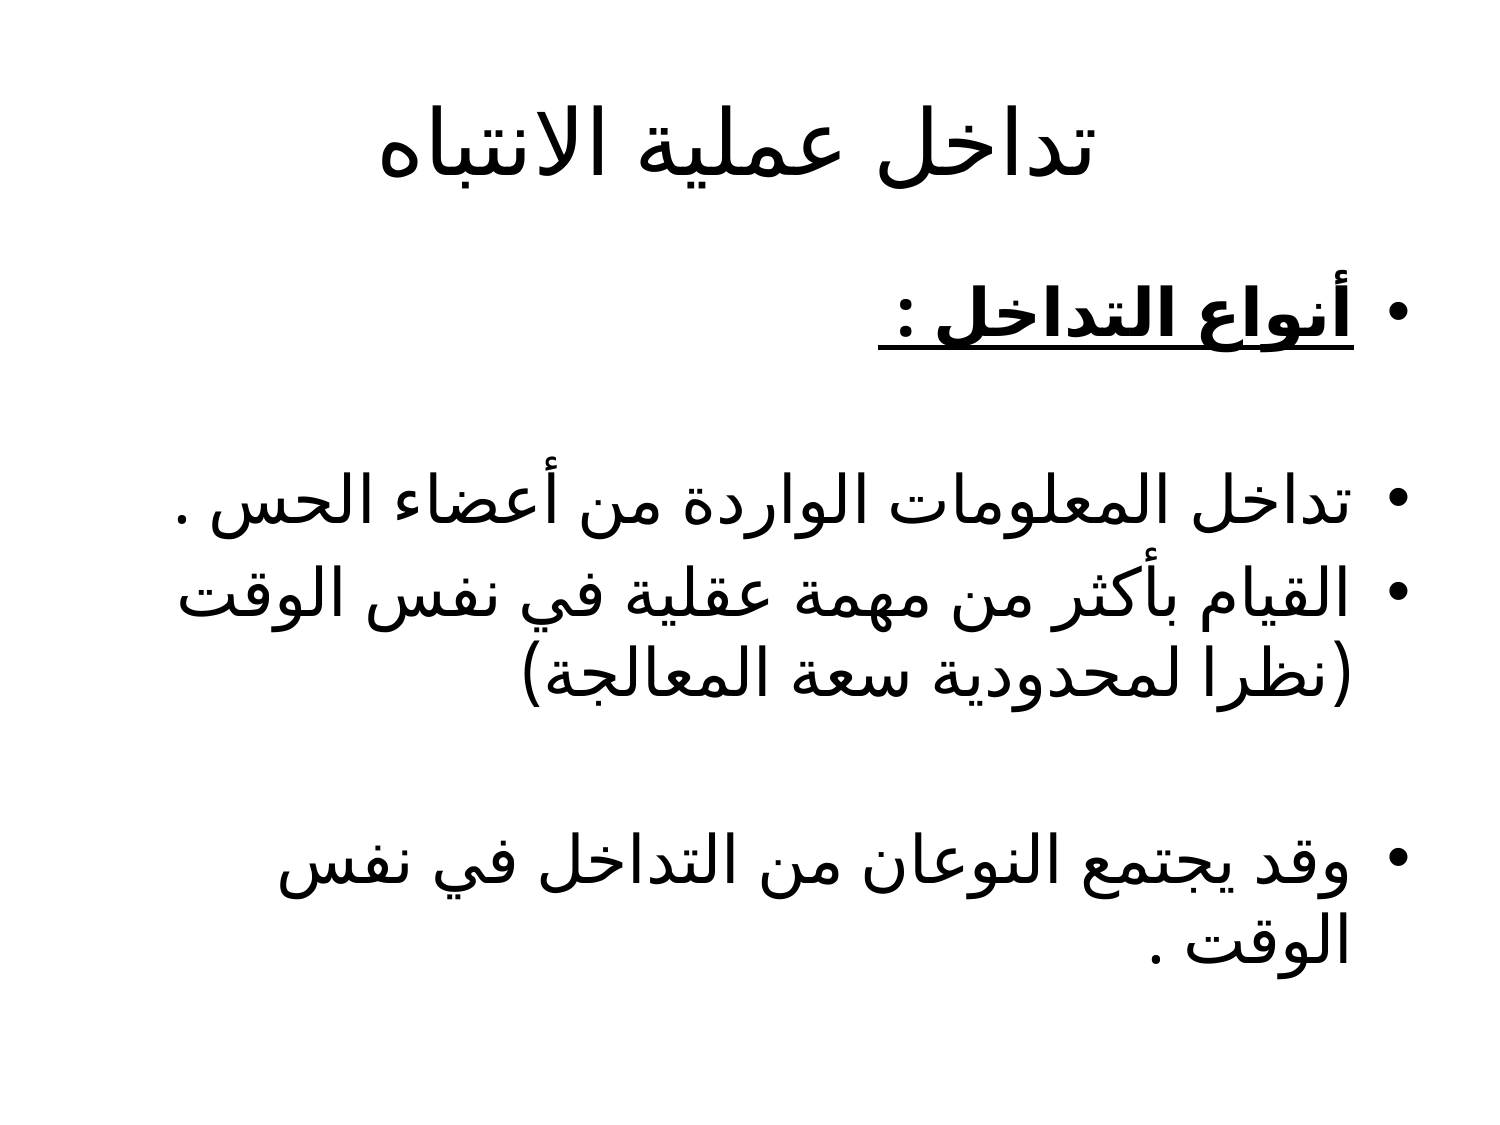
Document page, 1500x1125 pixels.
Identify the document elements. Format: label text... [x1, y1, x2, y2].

list أنواع التداخل : تداخل المعلومات الواردة من أعضاء الحس . القيام بأكثر من مهمة عقلية في نفس الوقت (نظرا لمحدودية سعة المعالجة) وقد يجتمع النوعان من التداخل في نفس الوقت . [75, 262, 1425, 1005]
title تداخل عملية الانتباه [75, 45, 1425, 233]
